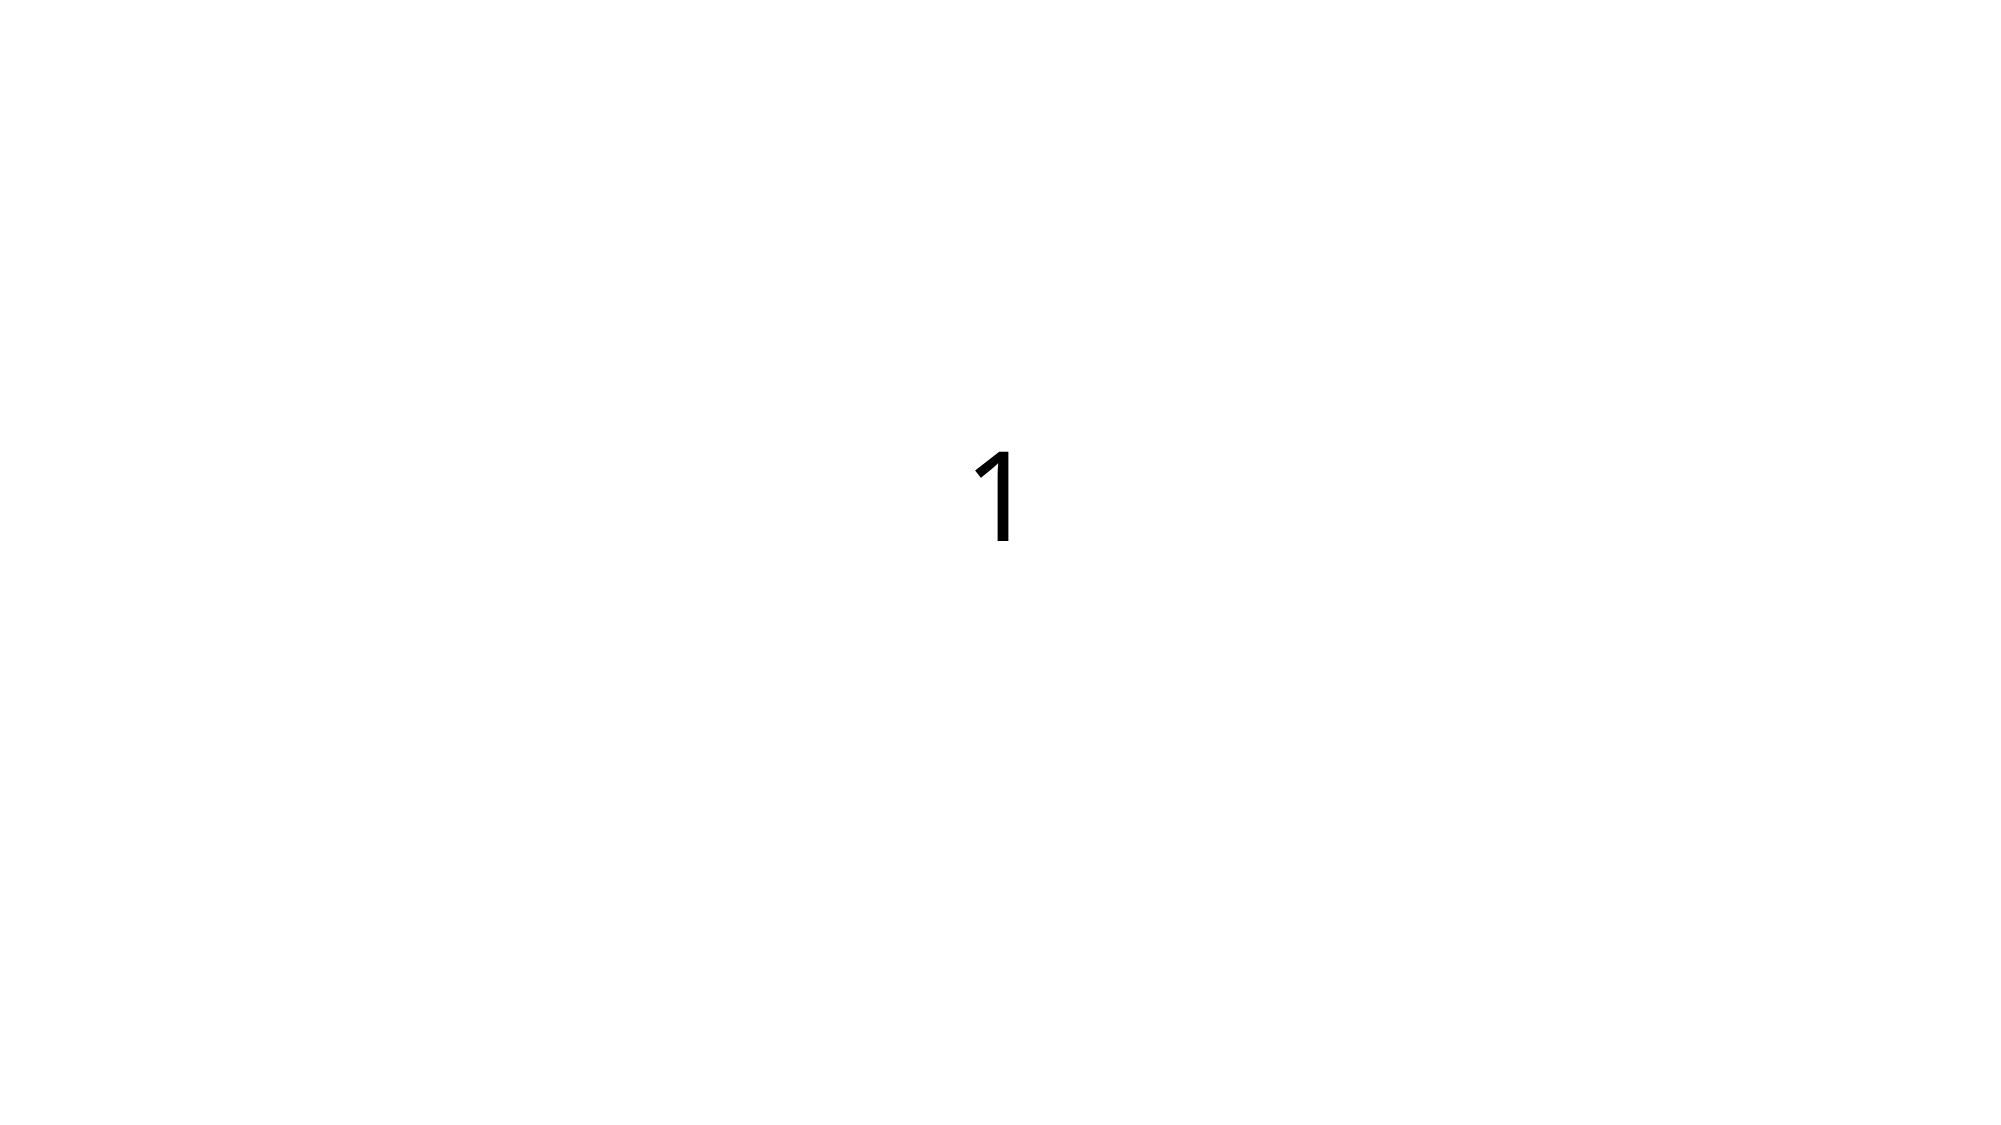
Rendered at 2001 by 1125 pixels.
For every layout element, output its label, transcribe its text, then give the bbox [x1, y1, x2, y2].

title 1 [249, 184, 1750, 576]
